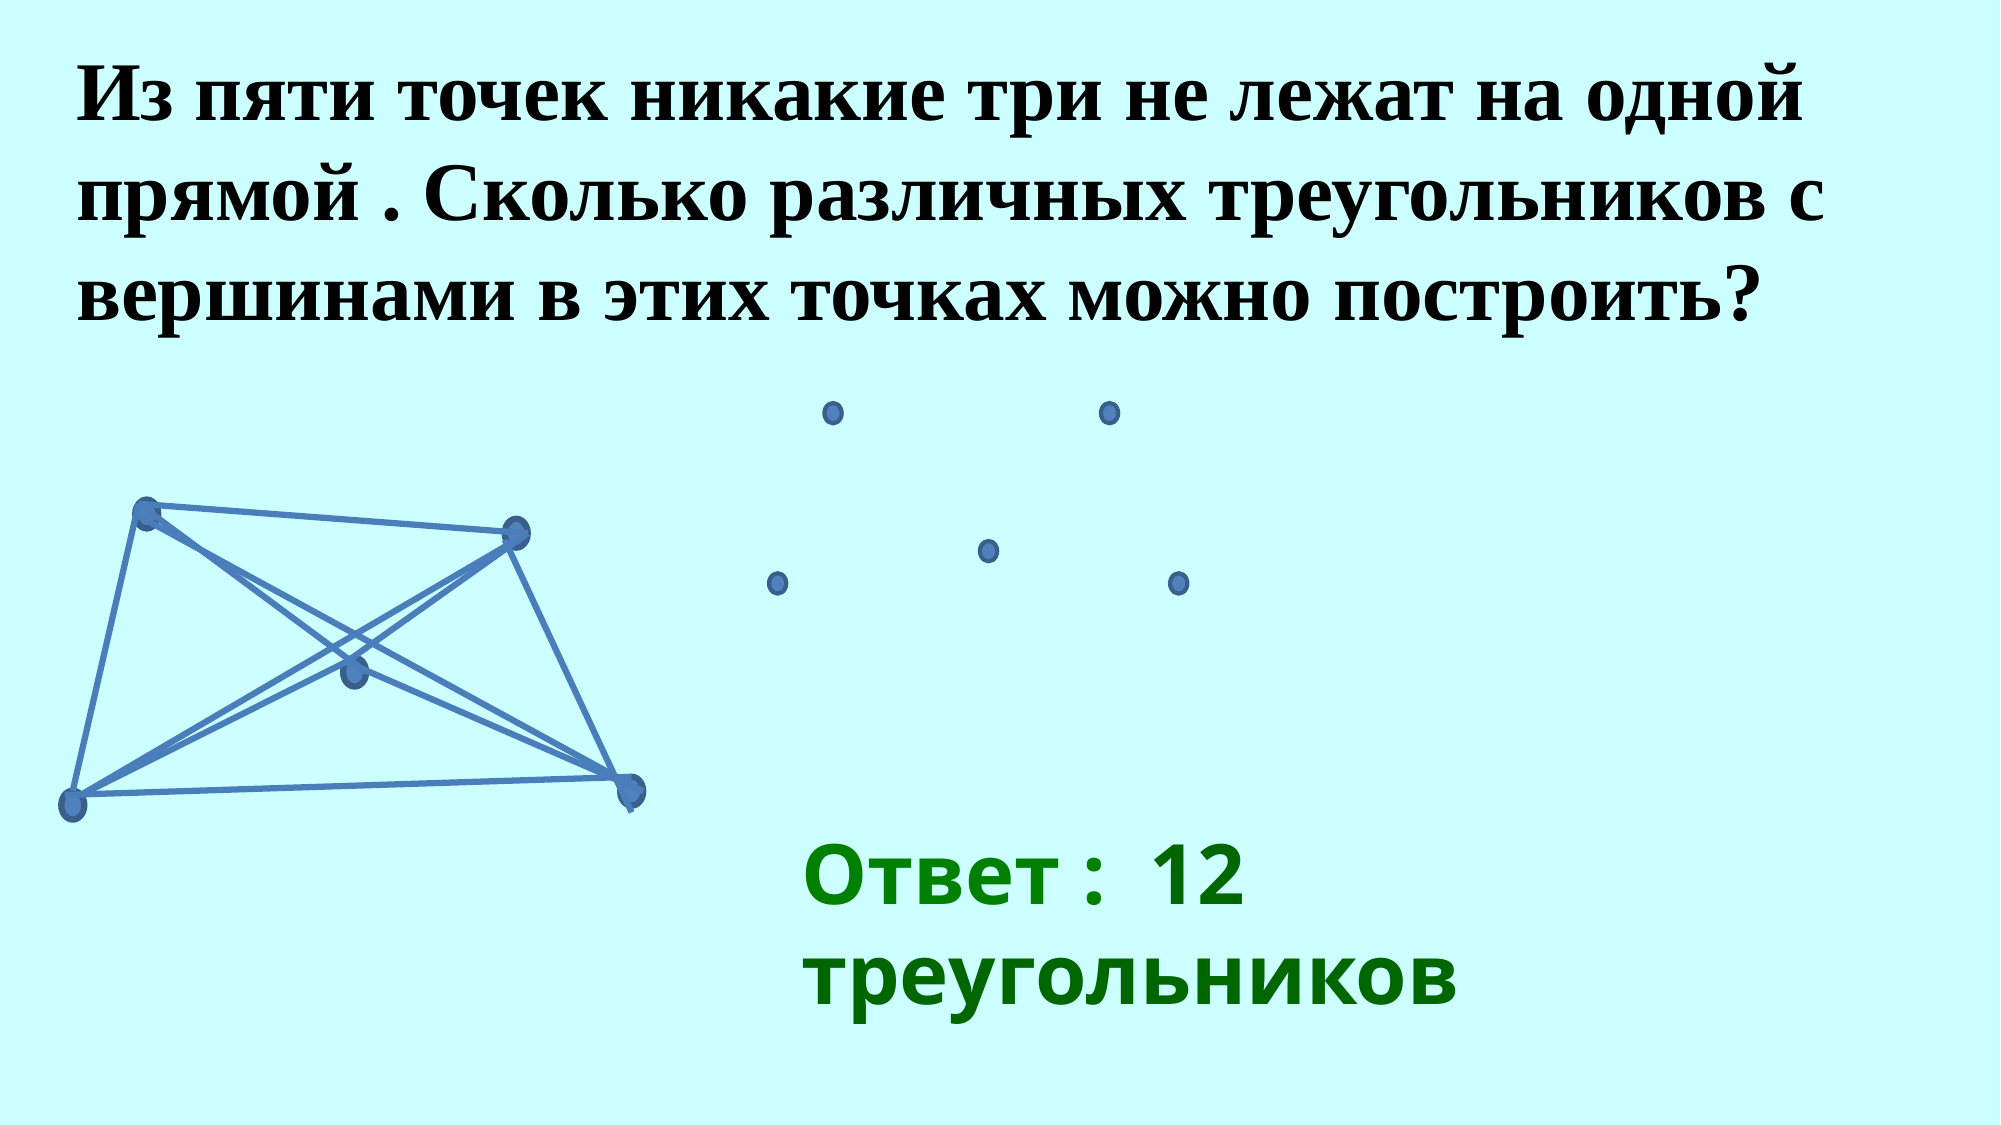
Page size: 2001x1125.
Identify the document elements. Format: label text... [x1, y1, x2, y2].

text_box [61, 499, 644, 820]
text_box Из пяти точек никакие три не лежат на одной прямой . Сколько различных треугольников с вершинами в этих точках можно построить? [61, 29, 2000, 345]
text_box Ответ : 12 треугольников [786, 813, 1787, 1029]
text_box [768, 402, 1188, 594]
